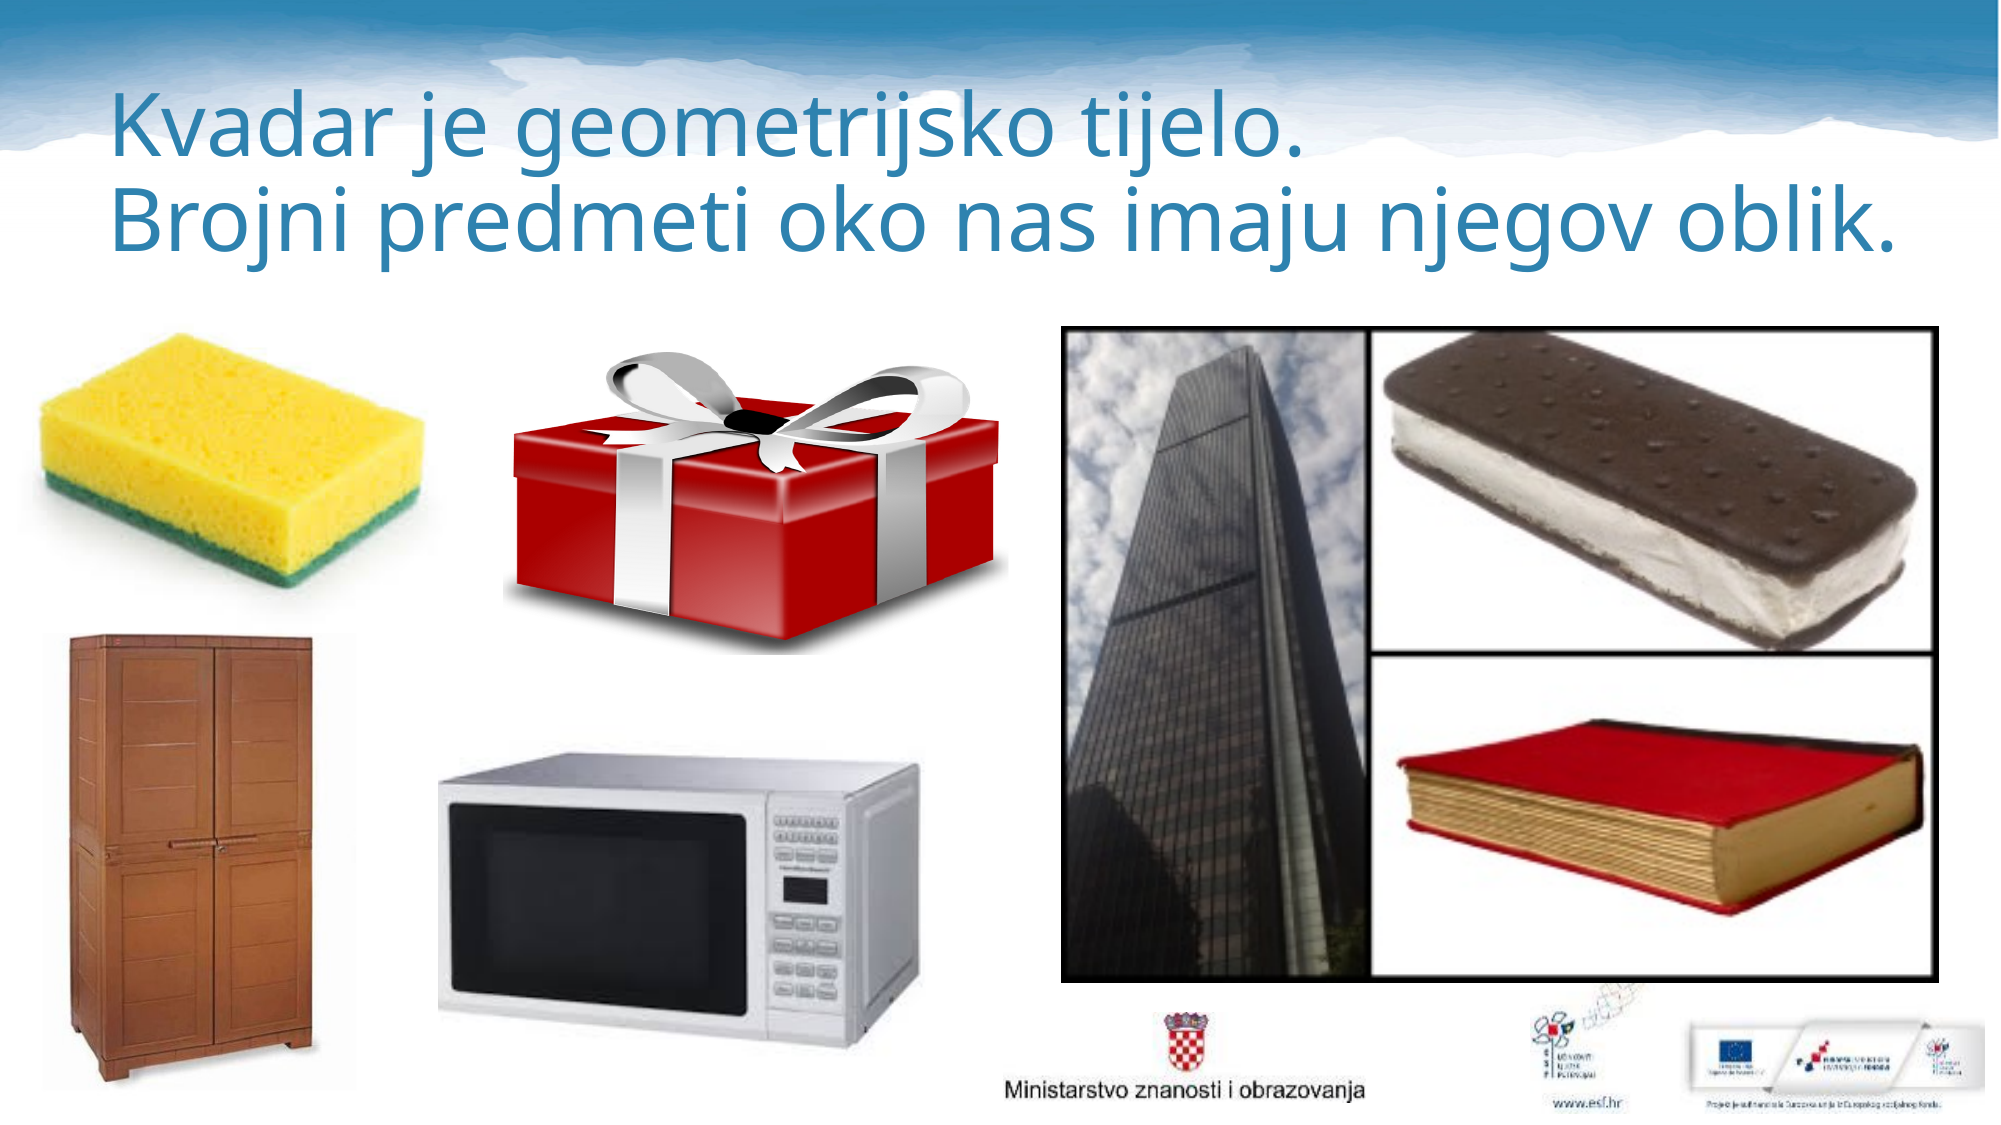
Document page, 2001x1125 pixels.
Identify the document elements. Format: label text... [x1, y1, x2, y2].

picture [485, 348, 1016, 656]
picture [1003, 1012, 1366, 1103]
picture [0, 0, 2001, 232]
picture [0, 274, 950, 1125]
title Kvadar je geometrijsko tijelo. Brojni predmeti oko nas imaju njegov oblik. [92, 58, 1947, 292]
picture [1061, 326, 1985, 1114]
